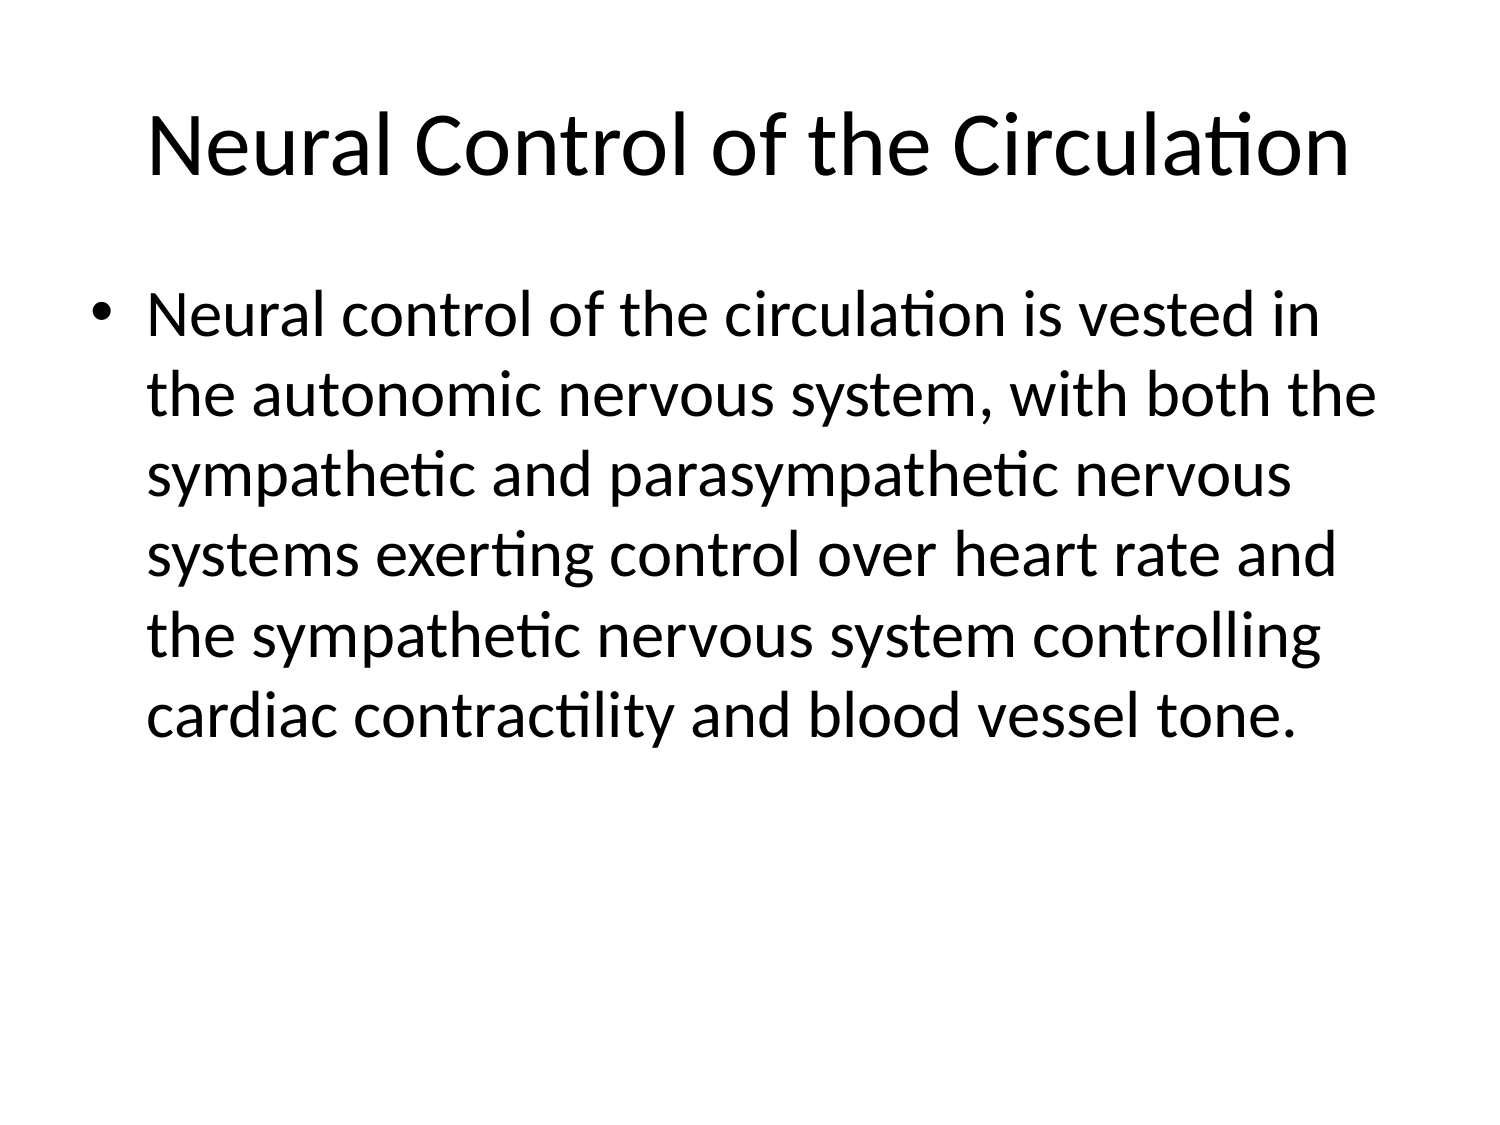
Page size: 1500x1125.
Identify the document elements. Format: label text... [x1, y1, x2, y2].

title Neural Control of the Circulation [75, 45, 1425, 233]
list Neural control of the circulation is vested in the autonomic nervous system, with both the sympathetic and parasympathetic nervous systems exerting control over heart rate and the sympathetic nervous system controlling cardiac contractility and blood vessel tone. [75, 262, 1425, 1005]
